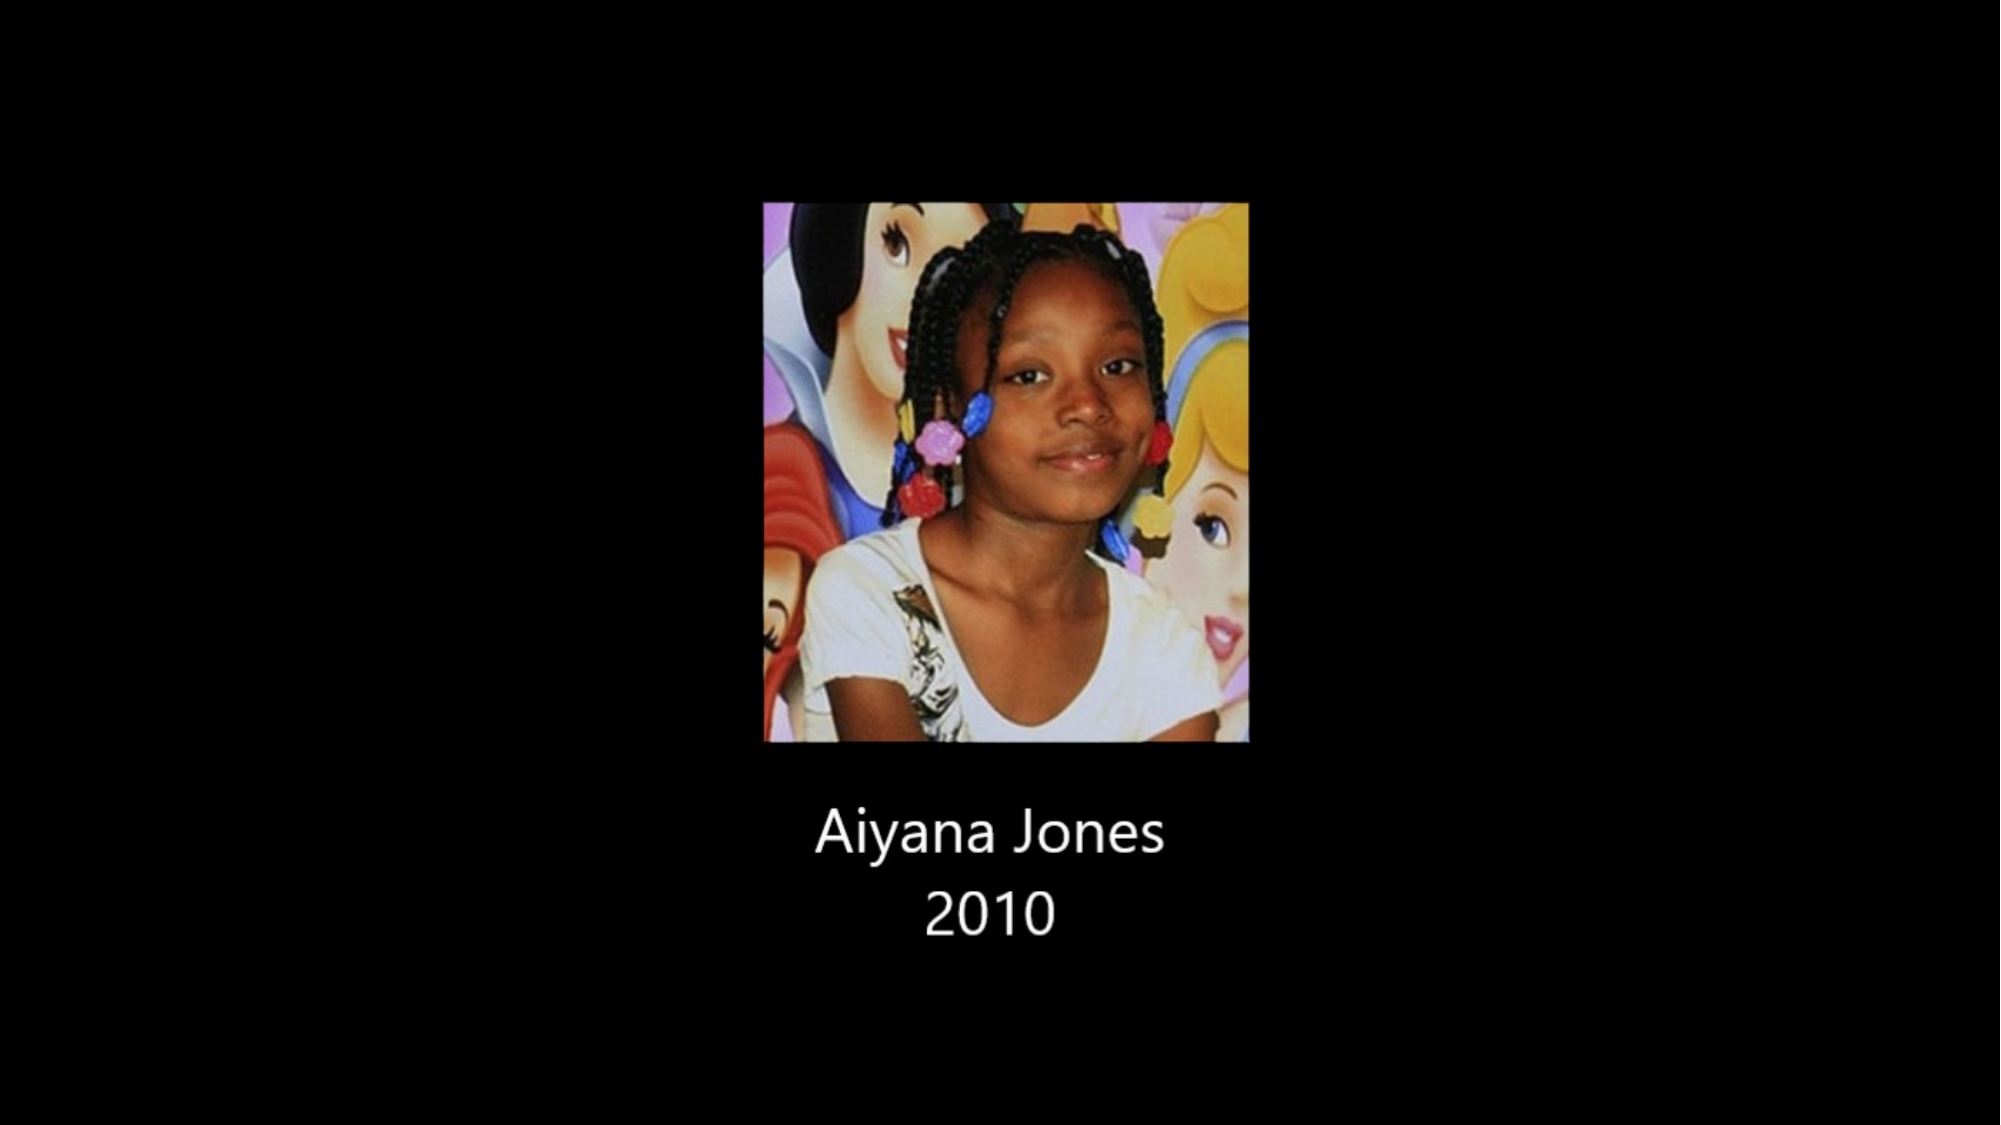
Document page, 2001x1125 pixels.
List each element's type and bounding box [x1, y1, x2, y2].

picture [493, 162, 1507, 963]
